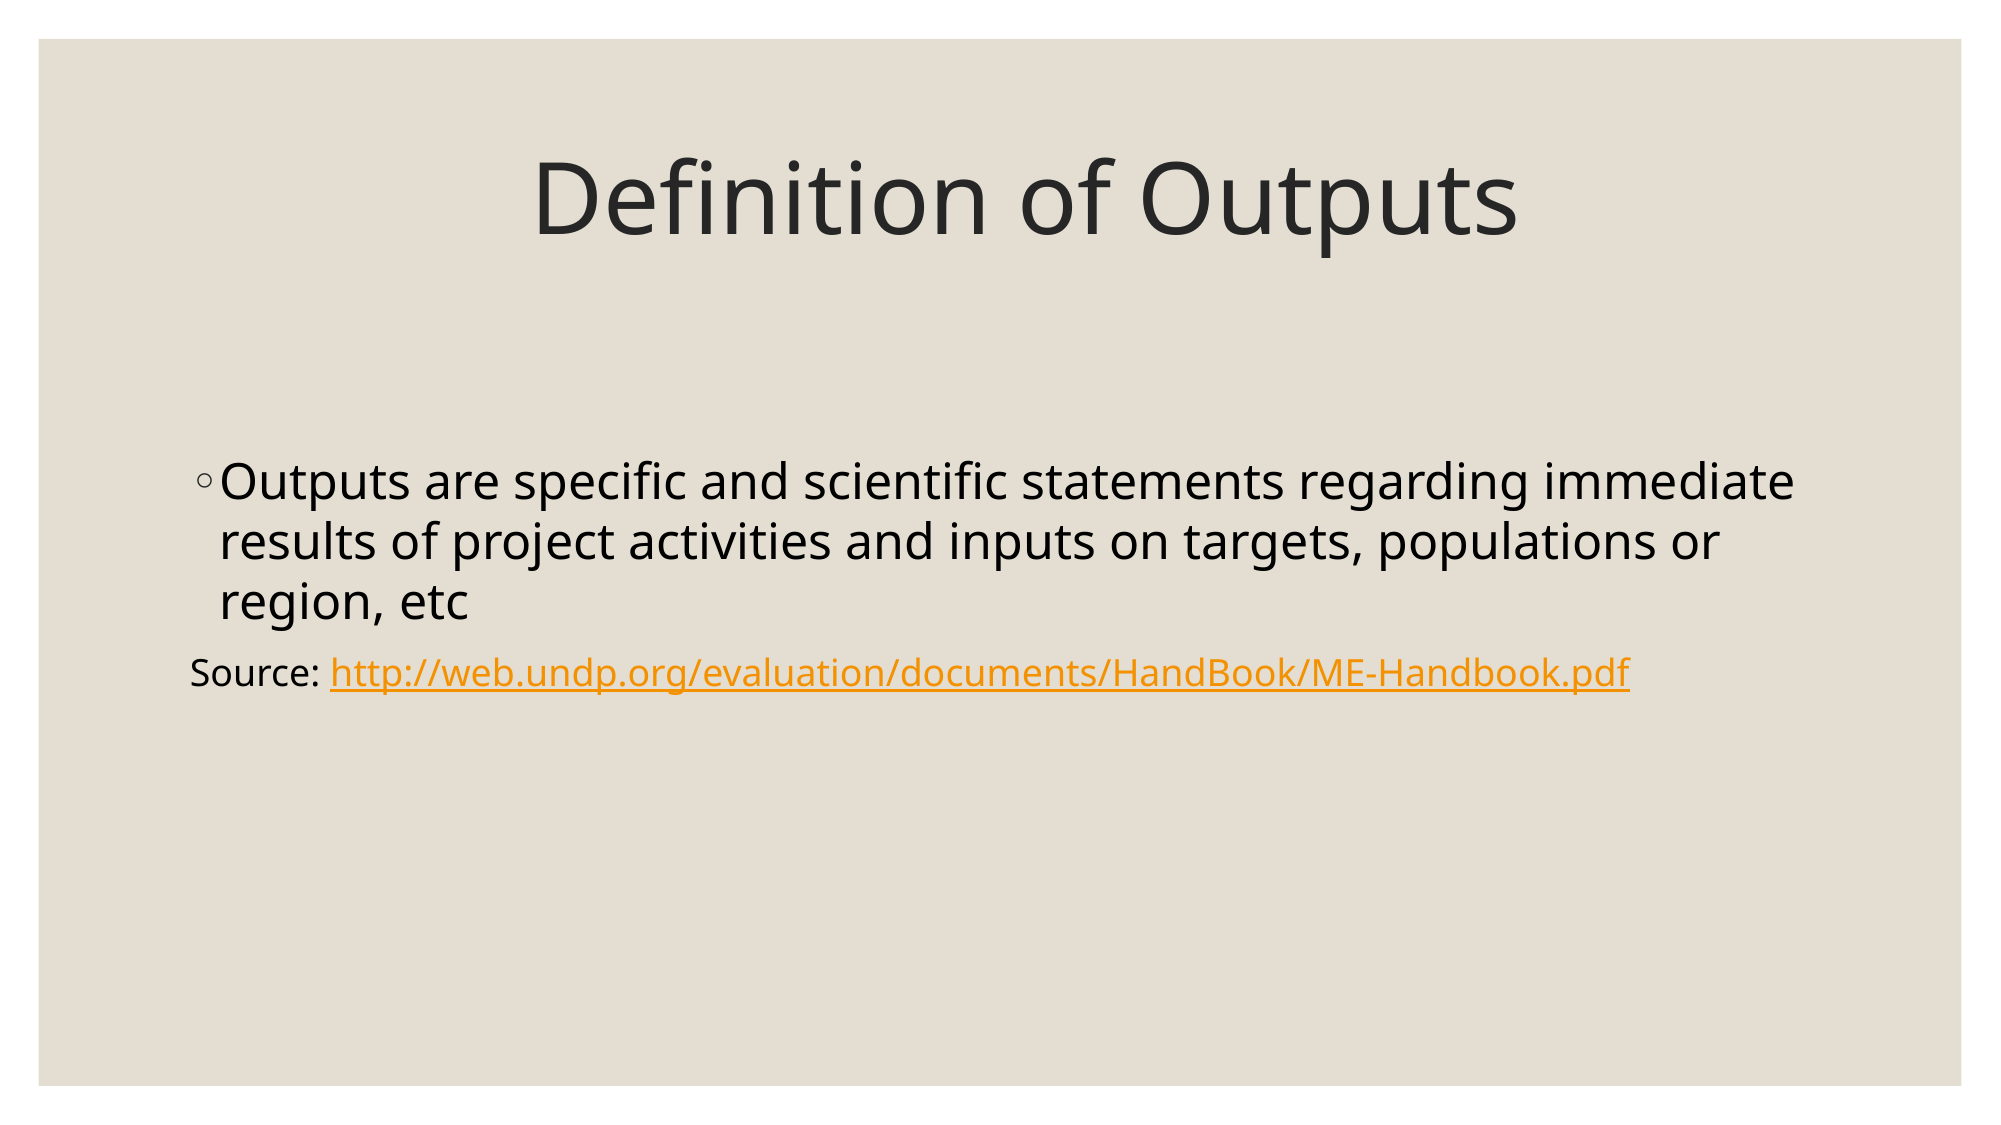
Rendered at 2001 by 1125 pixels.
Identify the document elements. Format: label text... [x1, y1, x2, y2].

title Definition of Outputs [174, 105, 1825, 300]
list Outputs are specific and scientific statements regarding immediate results of project activities and inputs on targets, populations or region, etc Source: http://web.undp.org/evaluation/documents/HandBook/ME-Handbook.pdf [174, 442, 1825, 990]
